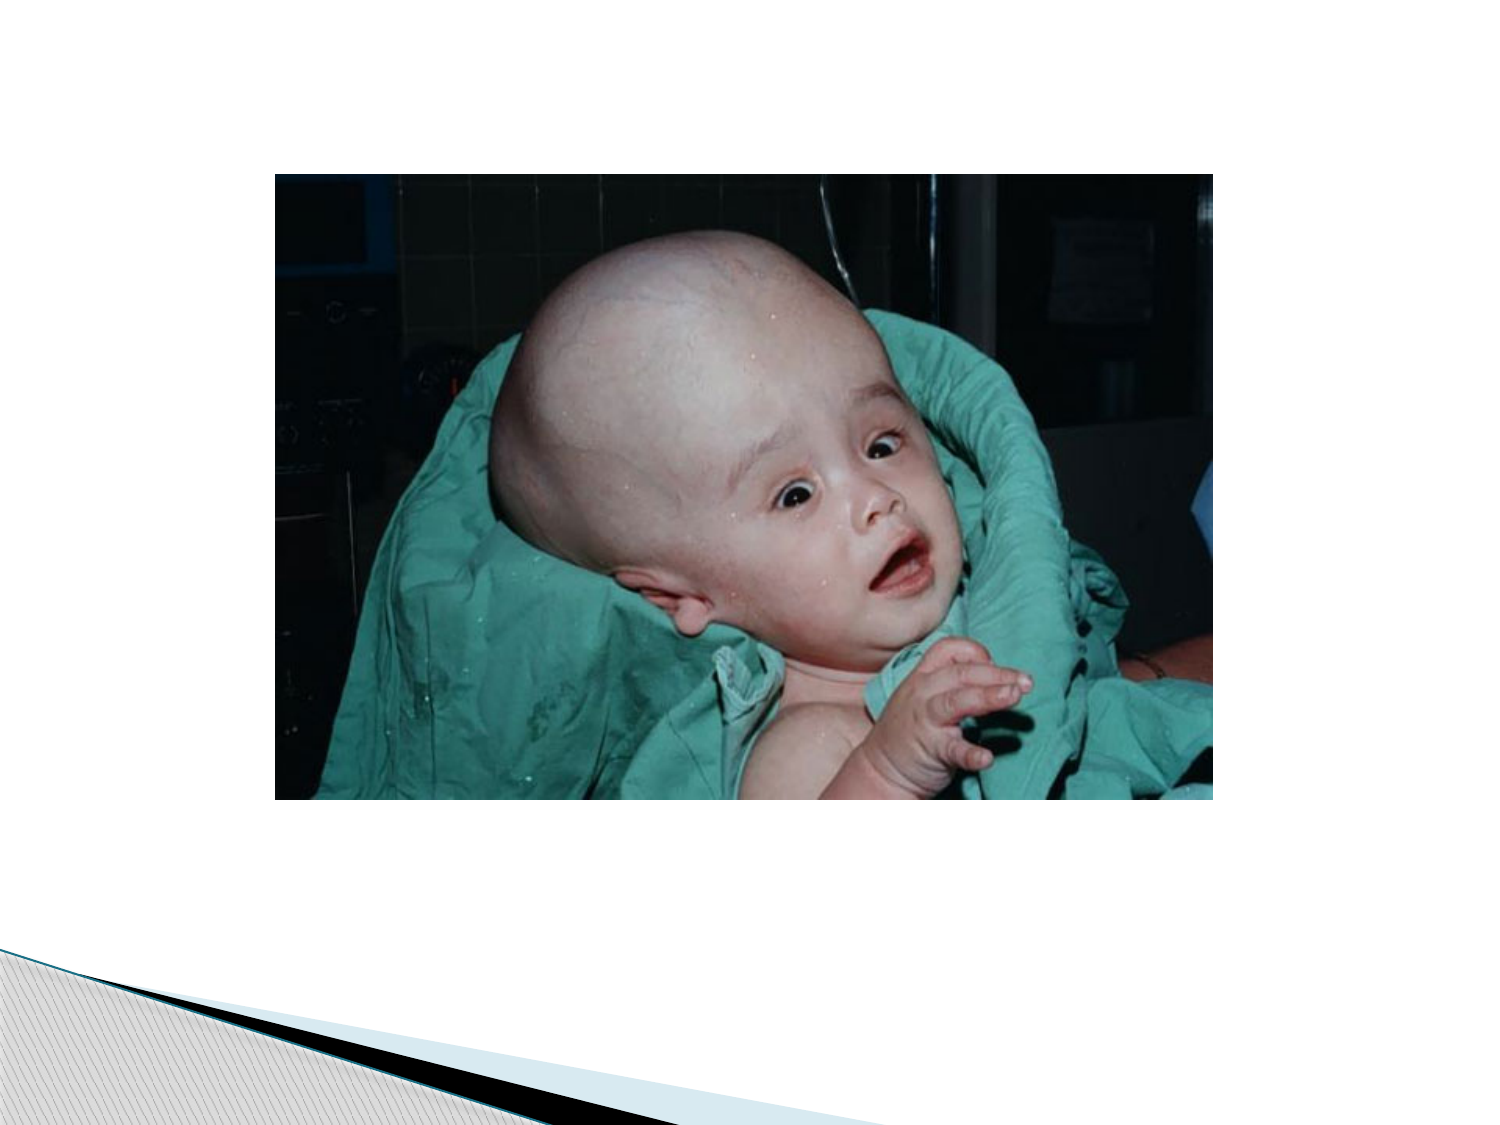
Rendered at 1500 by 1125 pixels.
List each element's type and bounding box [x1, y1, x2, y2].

list [274, 174, 1213, 801]
